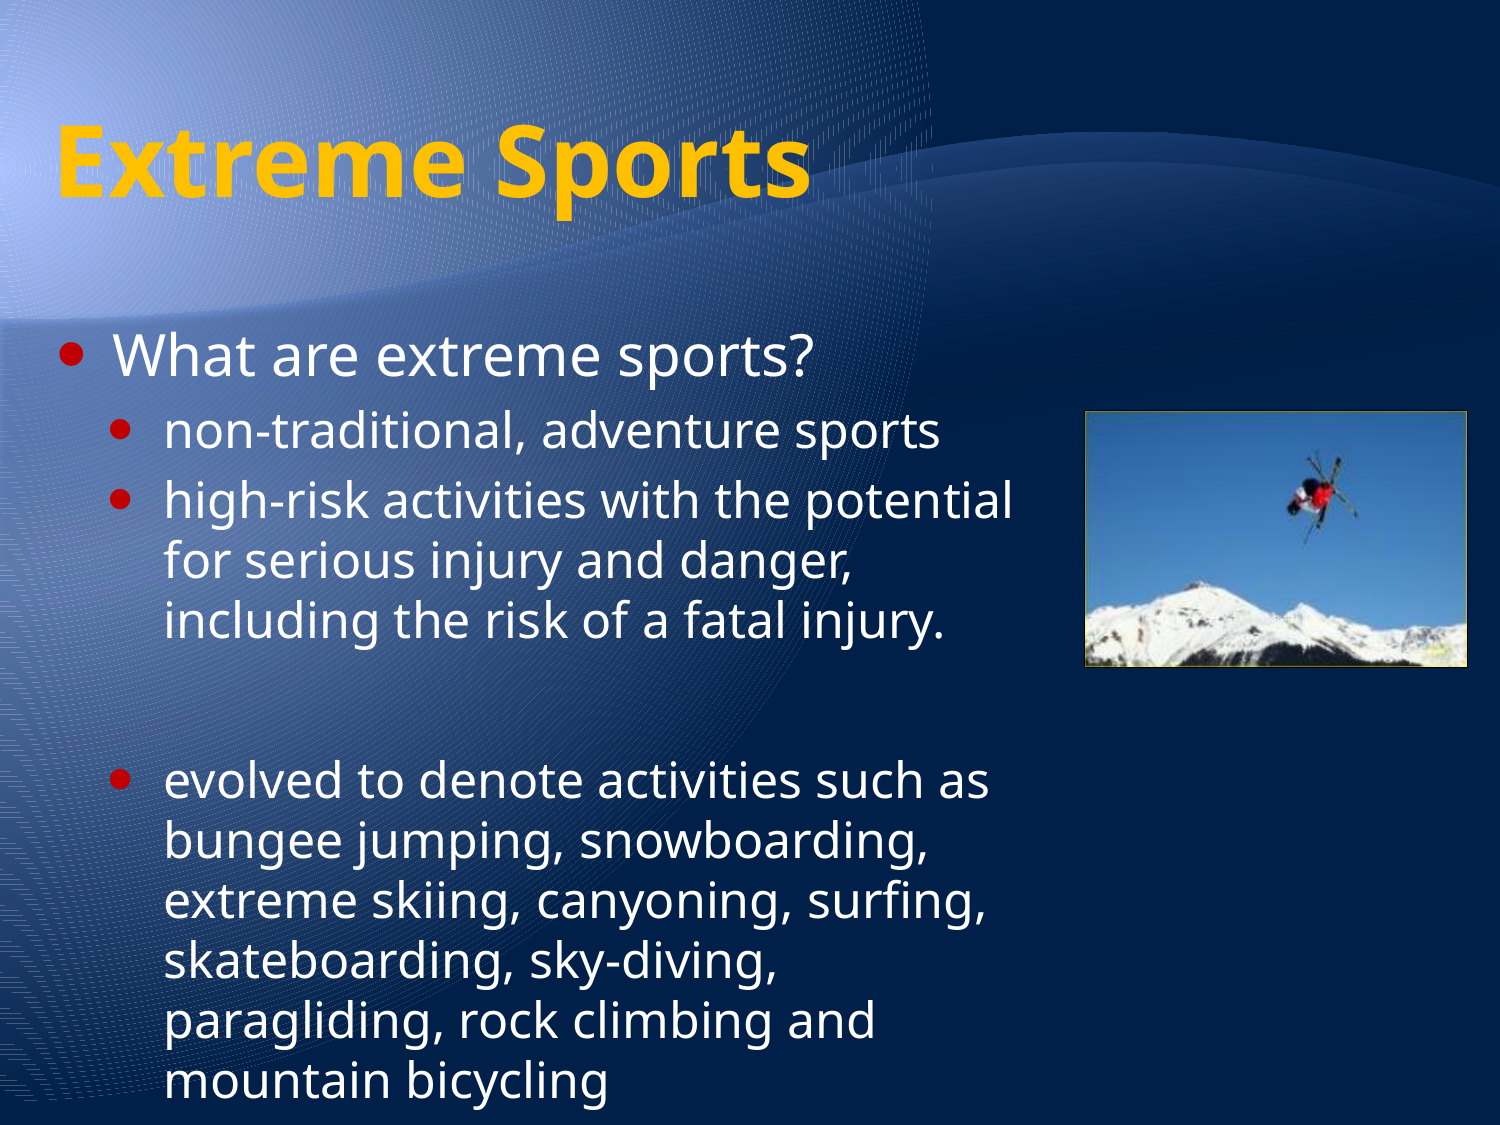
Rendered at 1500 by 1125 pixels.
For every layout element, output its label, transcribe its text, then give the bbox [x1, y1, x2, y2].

list What are extreme sports? non-traditional, adventure sports high-risk activities with the potential for serious injury and danger, including the risk of a fatal injury. evolved to denote activities such as bungee jumping, snowboarding, extreme skiing, canyoning, surfing, skateboarding, sky-diving, paragliding, rock climbing and mountain bicycling [41, 229, 1073, 1125]
title Extreme Sports [0, 64, 1500, 220]
picture [1084, 410, 1468, 668]
